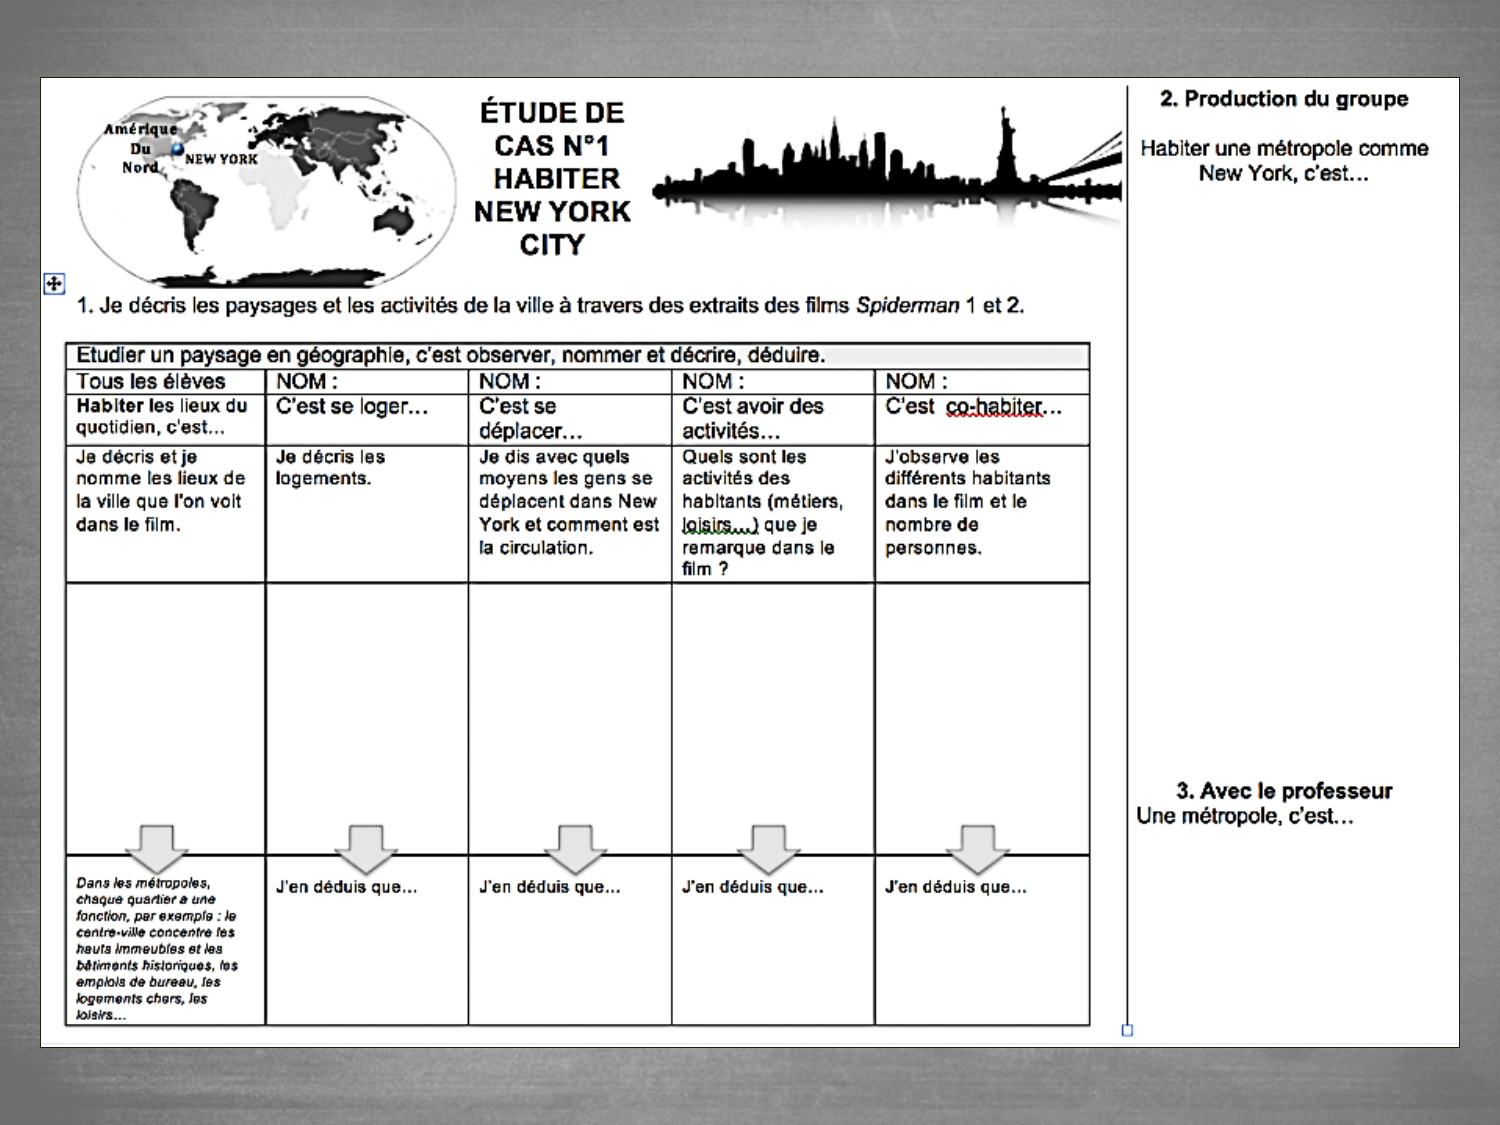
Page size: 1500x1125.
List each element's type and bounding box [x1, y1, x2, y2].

picture [40, 77, 1460, 1048]
